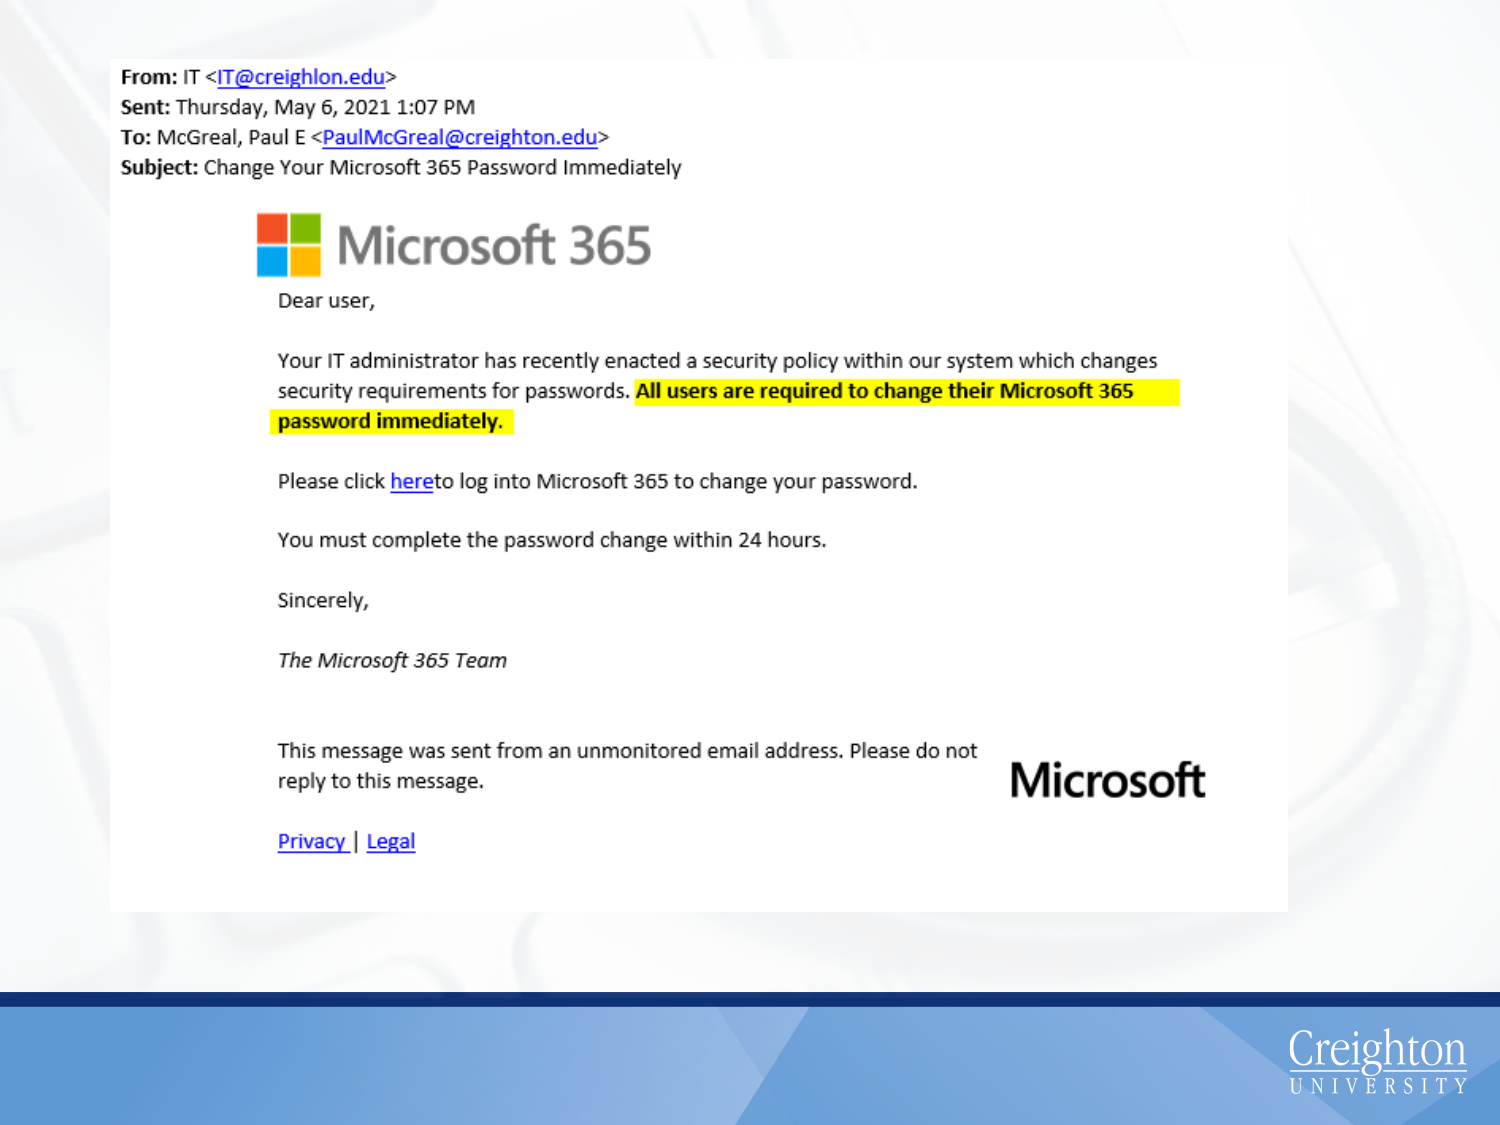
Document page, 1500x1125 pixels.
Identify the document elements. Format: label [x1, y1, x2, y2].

list [110, 59, 1288, 913]
picture [0, 0, 1500, 1125]
